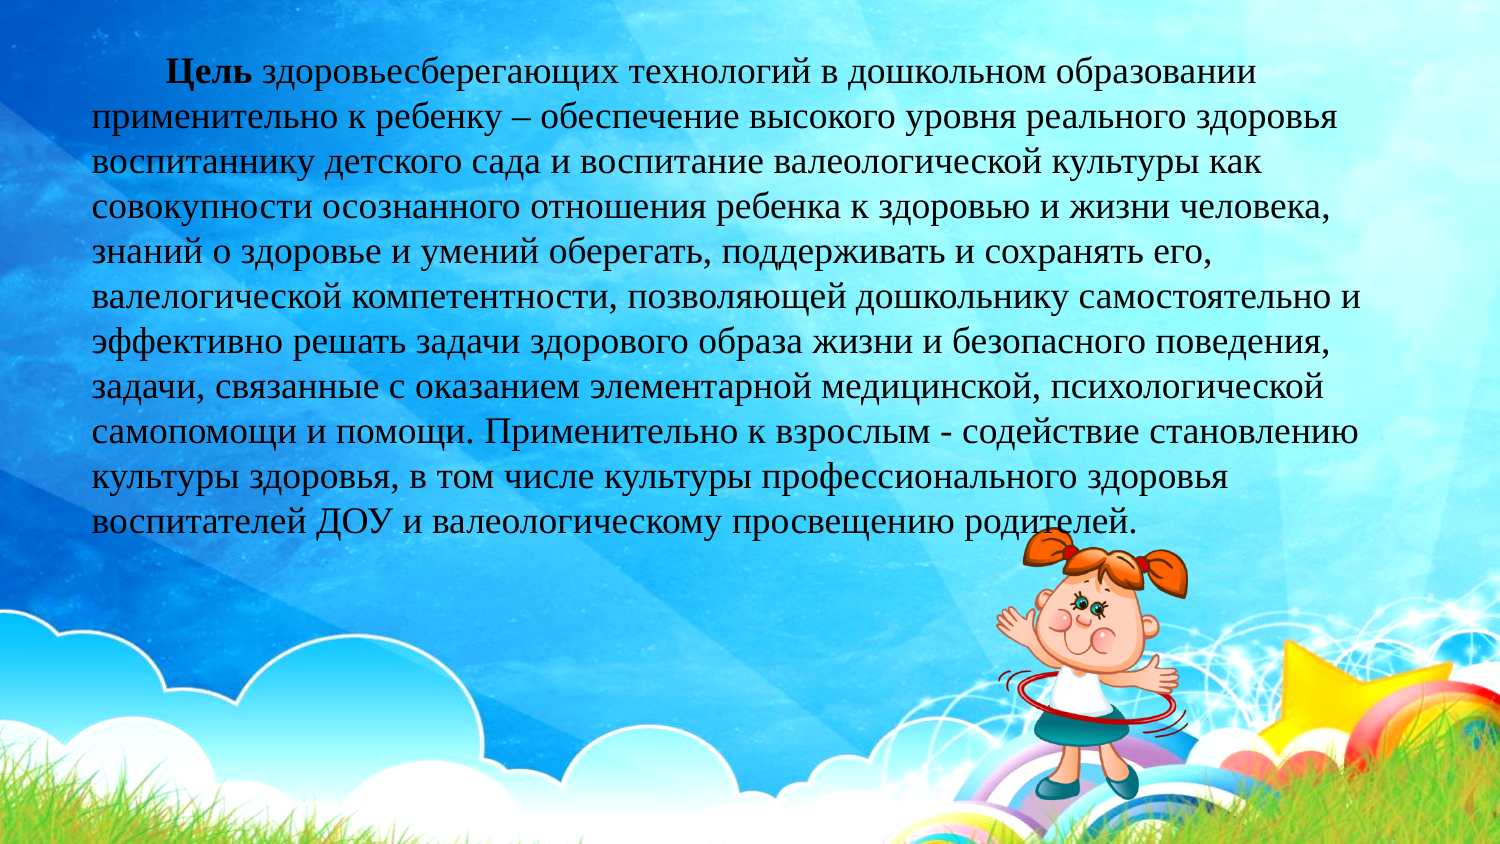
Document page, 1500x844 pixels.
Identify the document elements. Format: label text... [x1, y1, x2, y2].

picture [996, 549, 1188, 812]
text_box Цель здоровьесберегающих технологий в дошкольном образовании применительно к ребенку – обеспечение высокого уровня реального здоровья воспитаннику детского сада и воспитание валеологической культуры как совокупности осознанного отношения ребенка к здоровью и жизни человека, знаний о здоровье и умений оберегать, поддерживать и сохранять его, валелогической компетентности, позволяющей дошкольнику самостоятельно и эффективно решать задачи здорового образа жизни и безопасного поведения, задачи, связанные с оказанием элементарной медицинской, психологической самопомощи и помощи. Применительно к взрослым - содействие становлению культуры здоровья, в том числе культуры профессионального здоровья воспитателей ДОУ и валеологическому просвещению родителей. [76, 38, 1436, 549]
